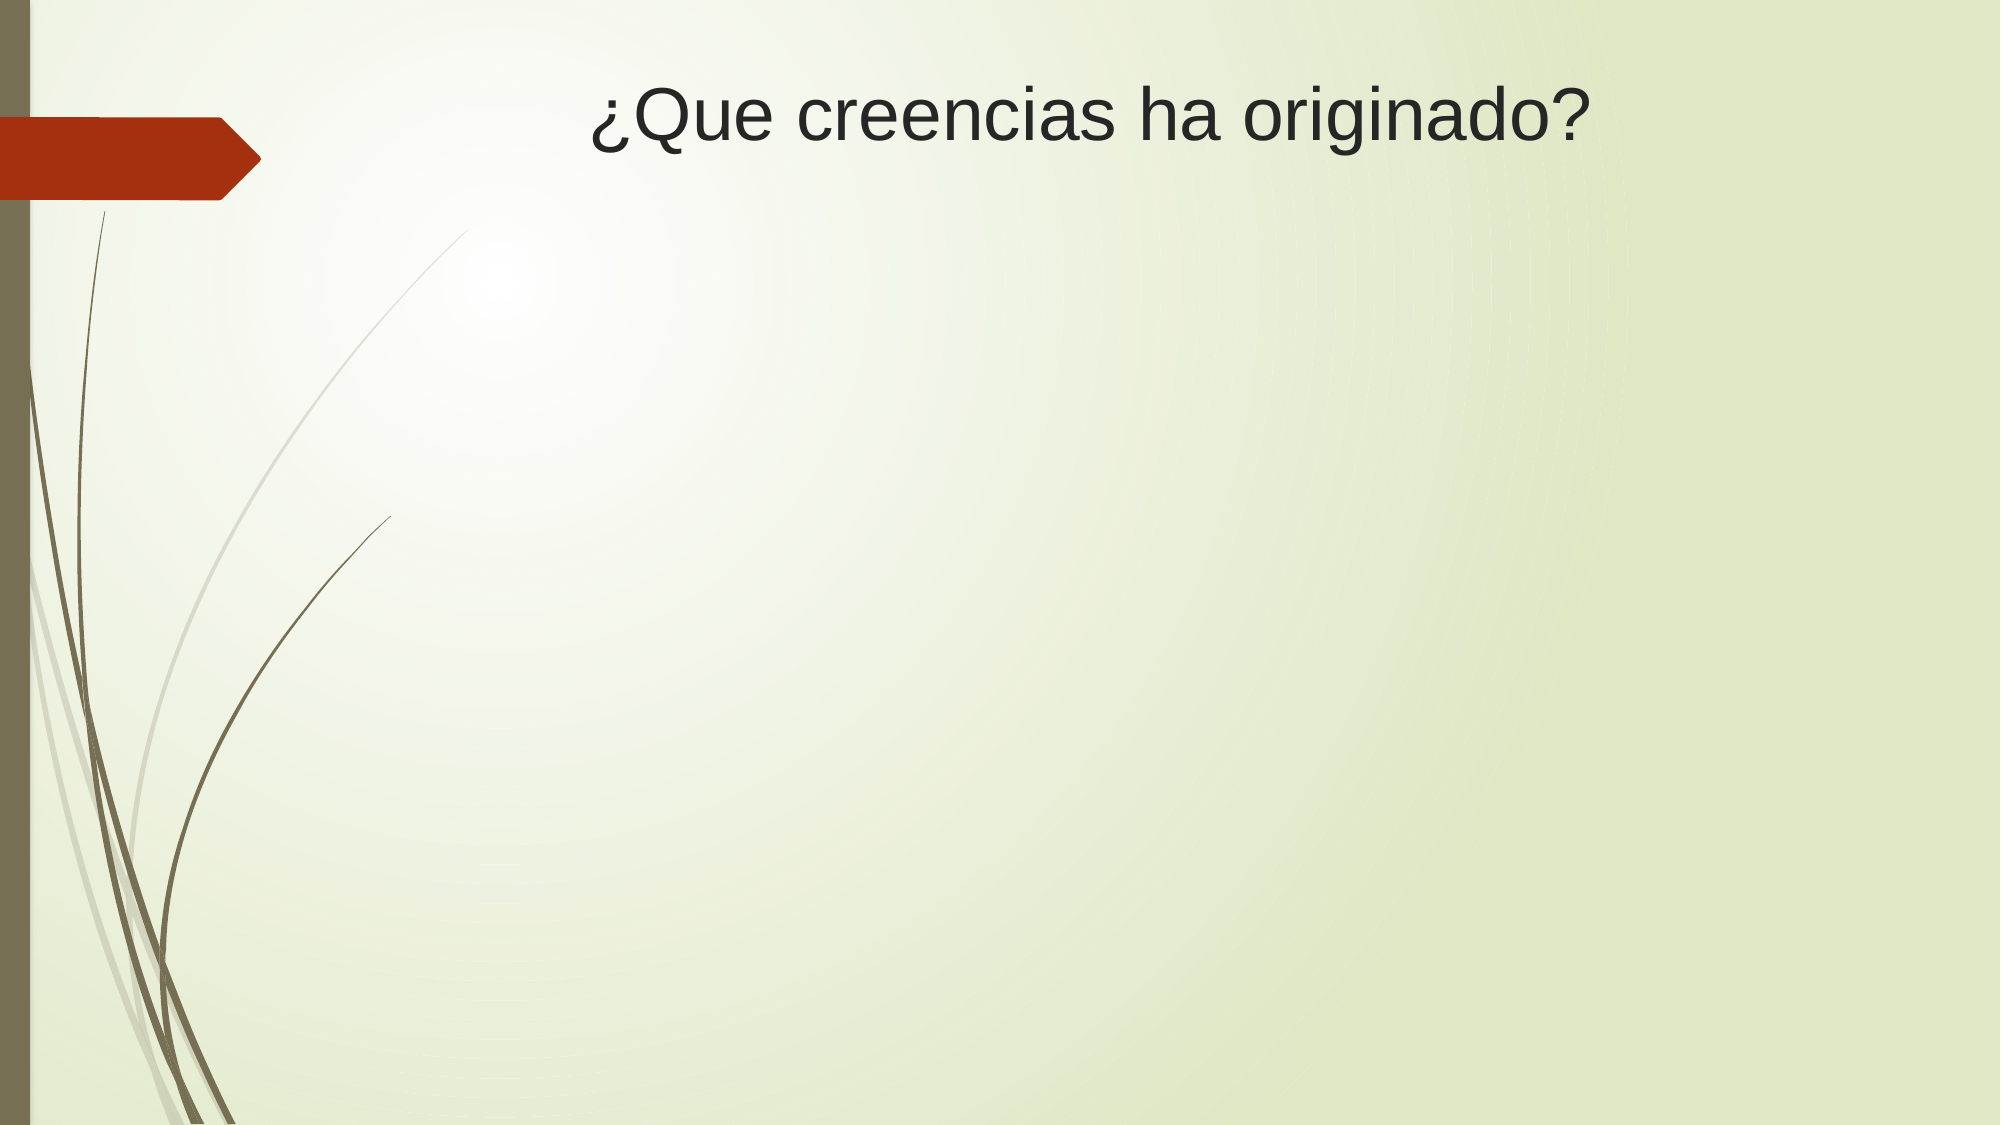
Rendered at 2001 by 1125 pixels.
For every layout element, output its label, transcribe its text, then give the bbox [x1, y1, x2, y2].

title ¿Que creencias ha originado? [359, 57, 1822, 235]
